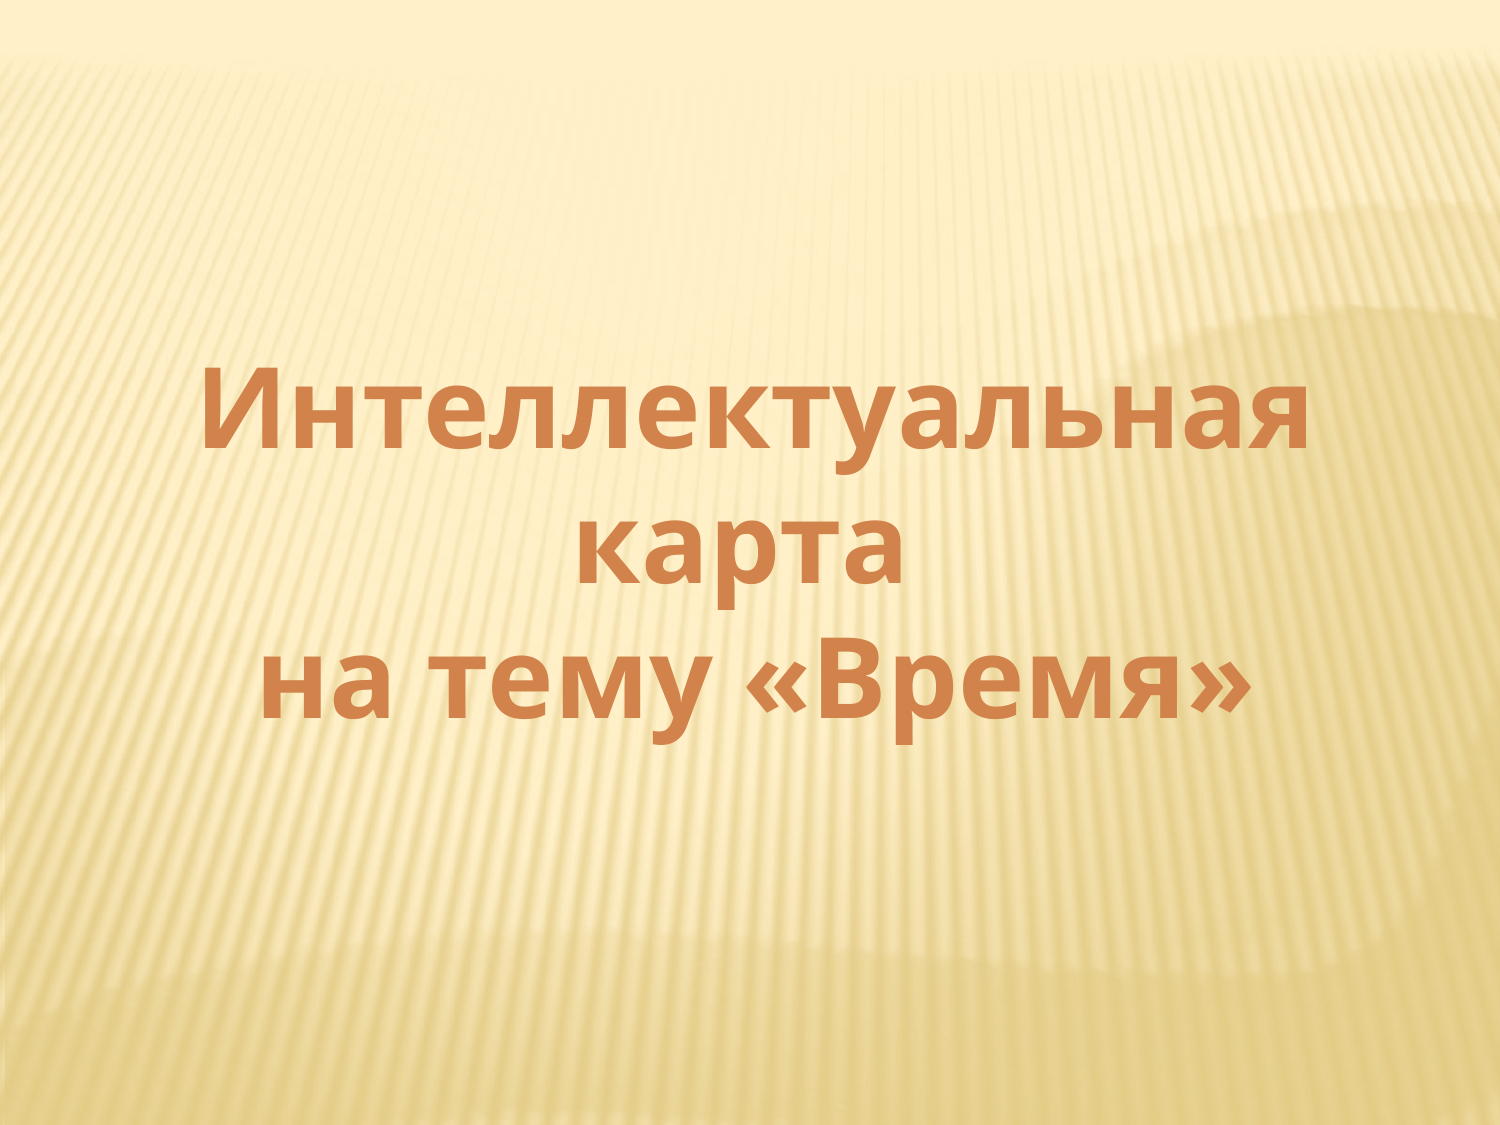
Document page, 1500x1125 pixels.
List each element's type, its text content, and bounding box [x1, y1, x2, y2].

text_box Интеллектуальная карта на тему «Время» [35, 328, 1476, 748]
